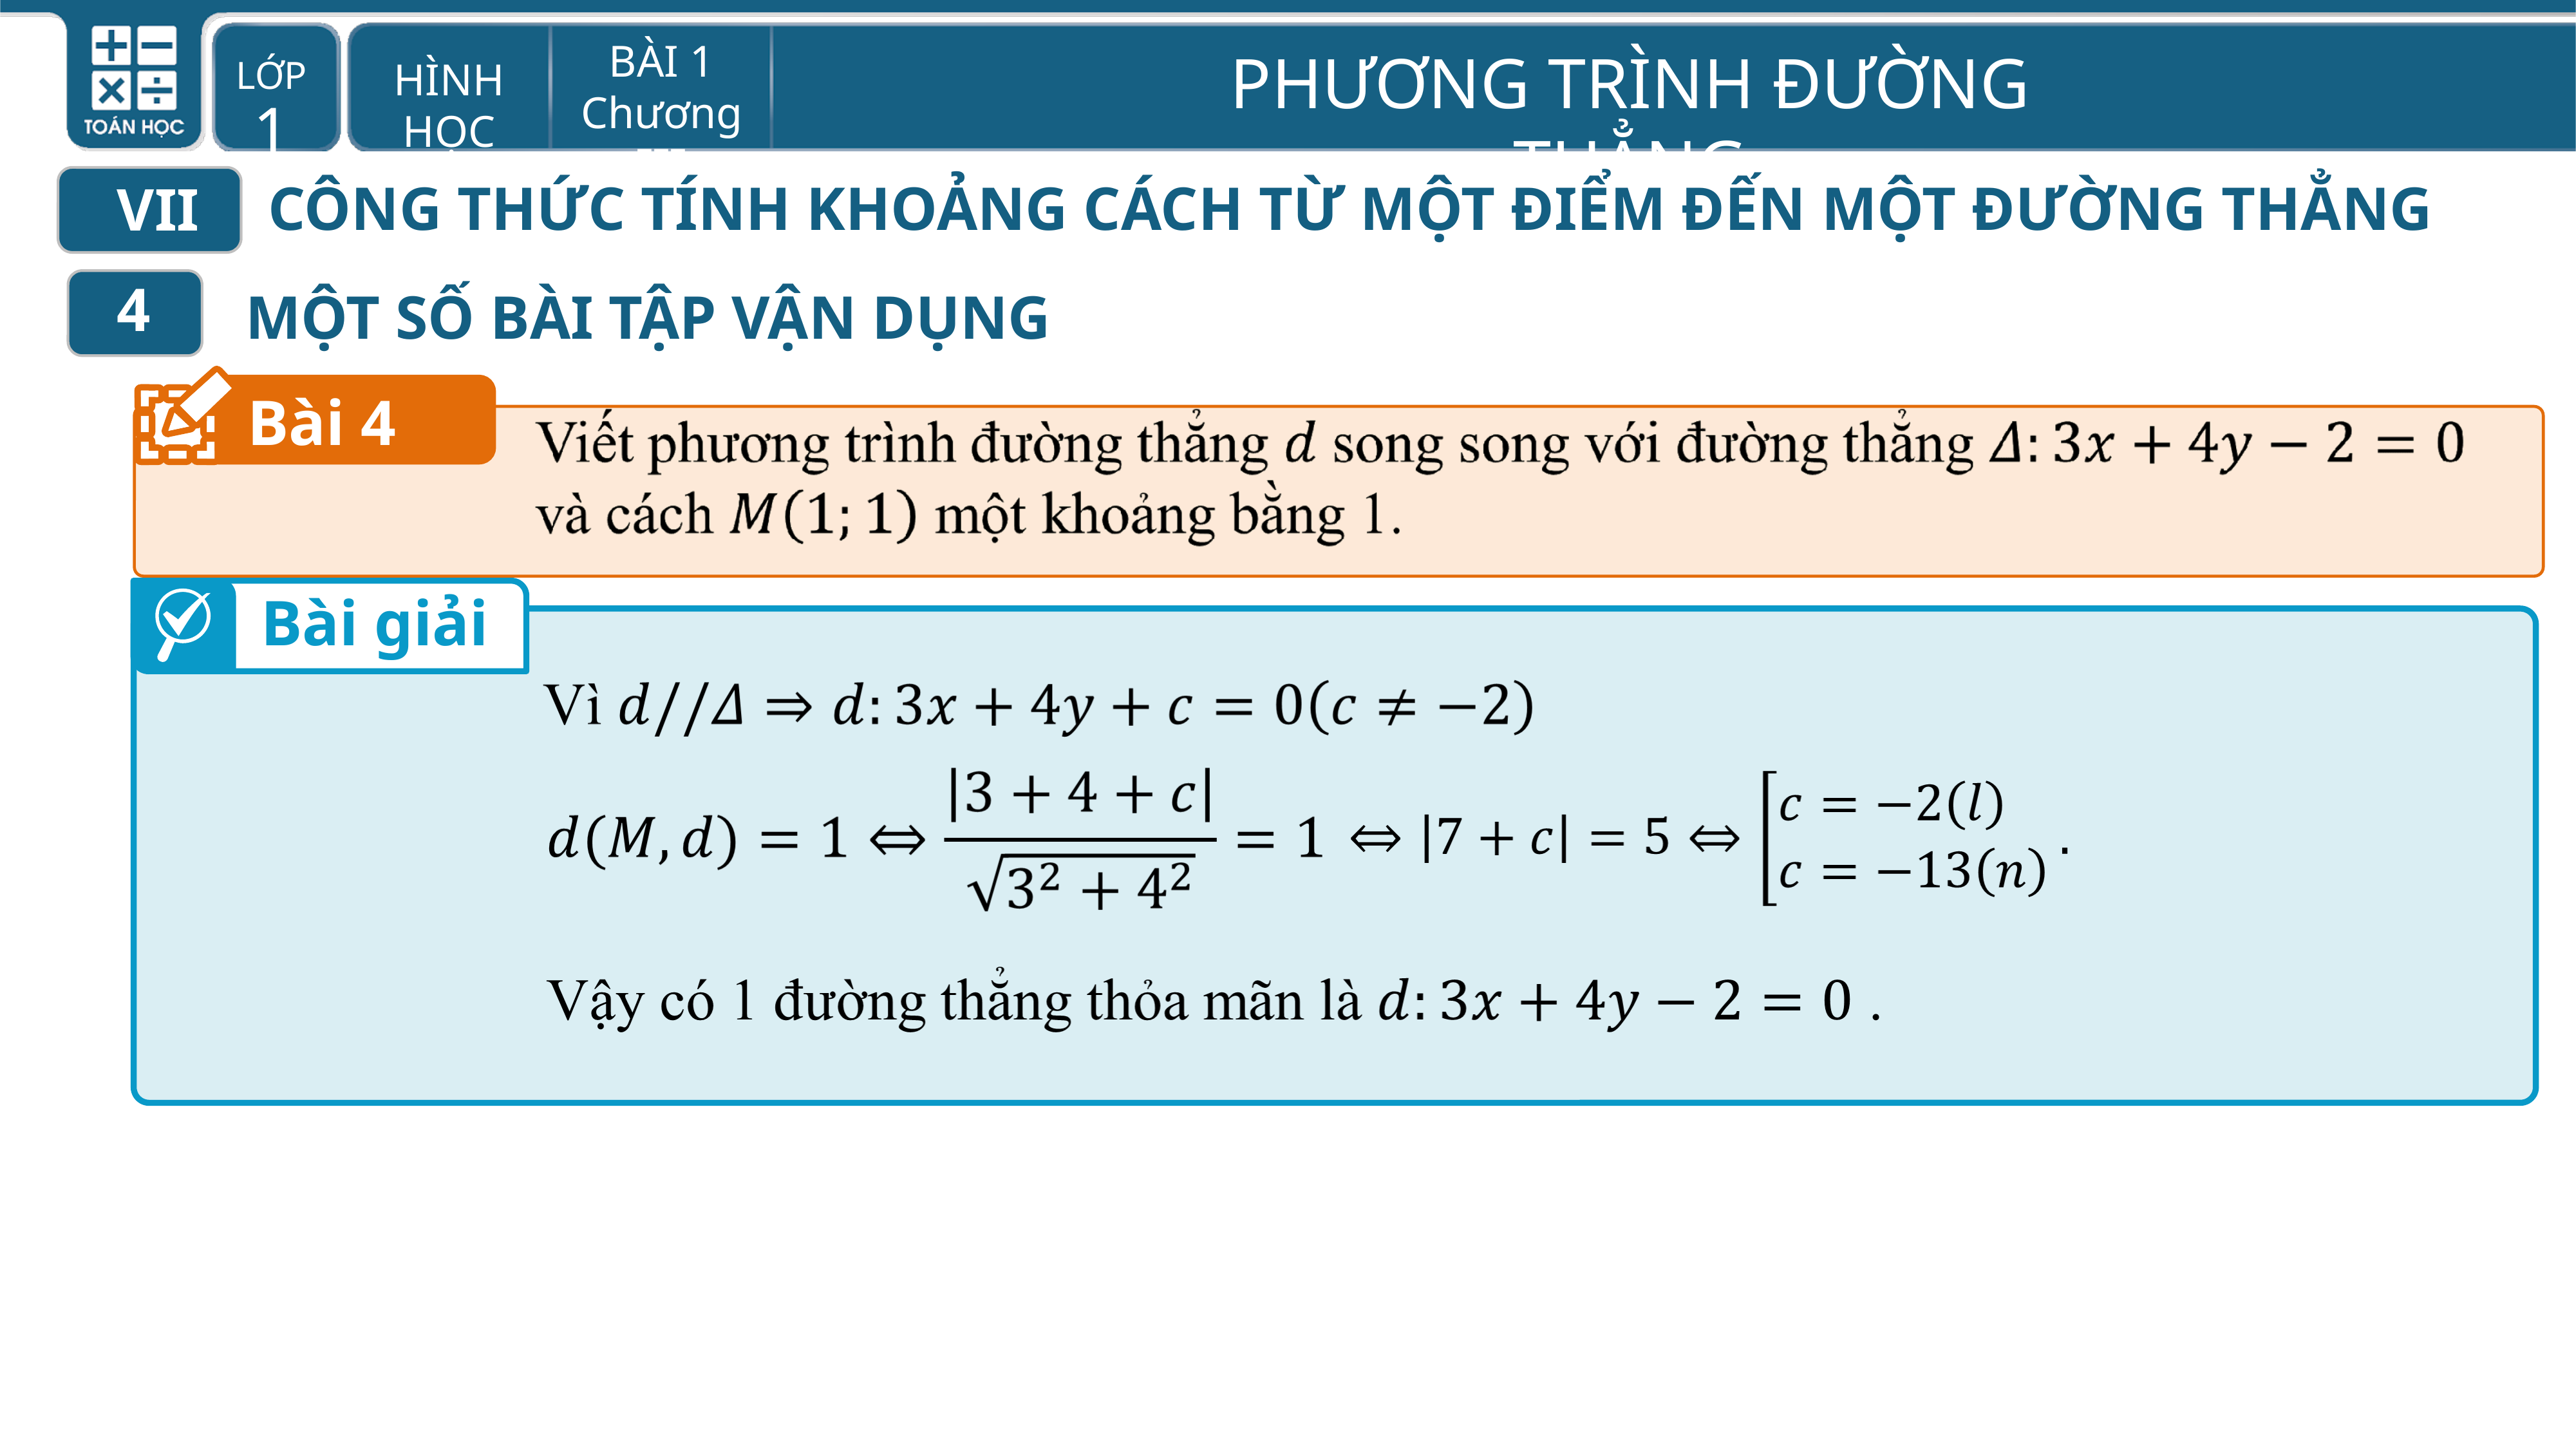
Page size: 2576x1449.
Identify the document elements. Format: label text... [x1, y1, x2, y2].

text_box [57, 166, 2576, 253]
picture [1535, 148, 1557, 151]
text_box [133, 583, 2536, 1103]
picture [0, 0, 2576, 151]
text_box MỘT SỐ BÀI TẬP VẬN DỤNG [236, 274, 2120, 355]
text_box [68, 267, 203, 356]
picture [1690, 148, 1707, 151]
picture [1629, 148, 1651, 151]
picture [1595, 148, 1617, 151]
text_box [134, 365, 2544, 576]
picture [1564, 148, 1589, 151]
picture [1664, 148, 1685, 151]
